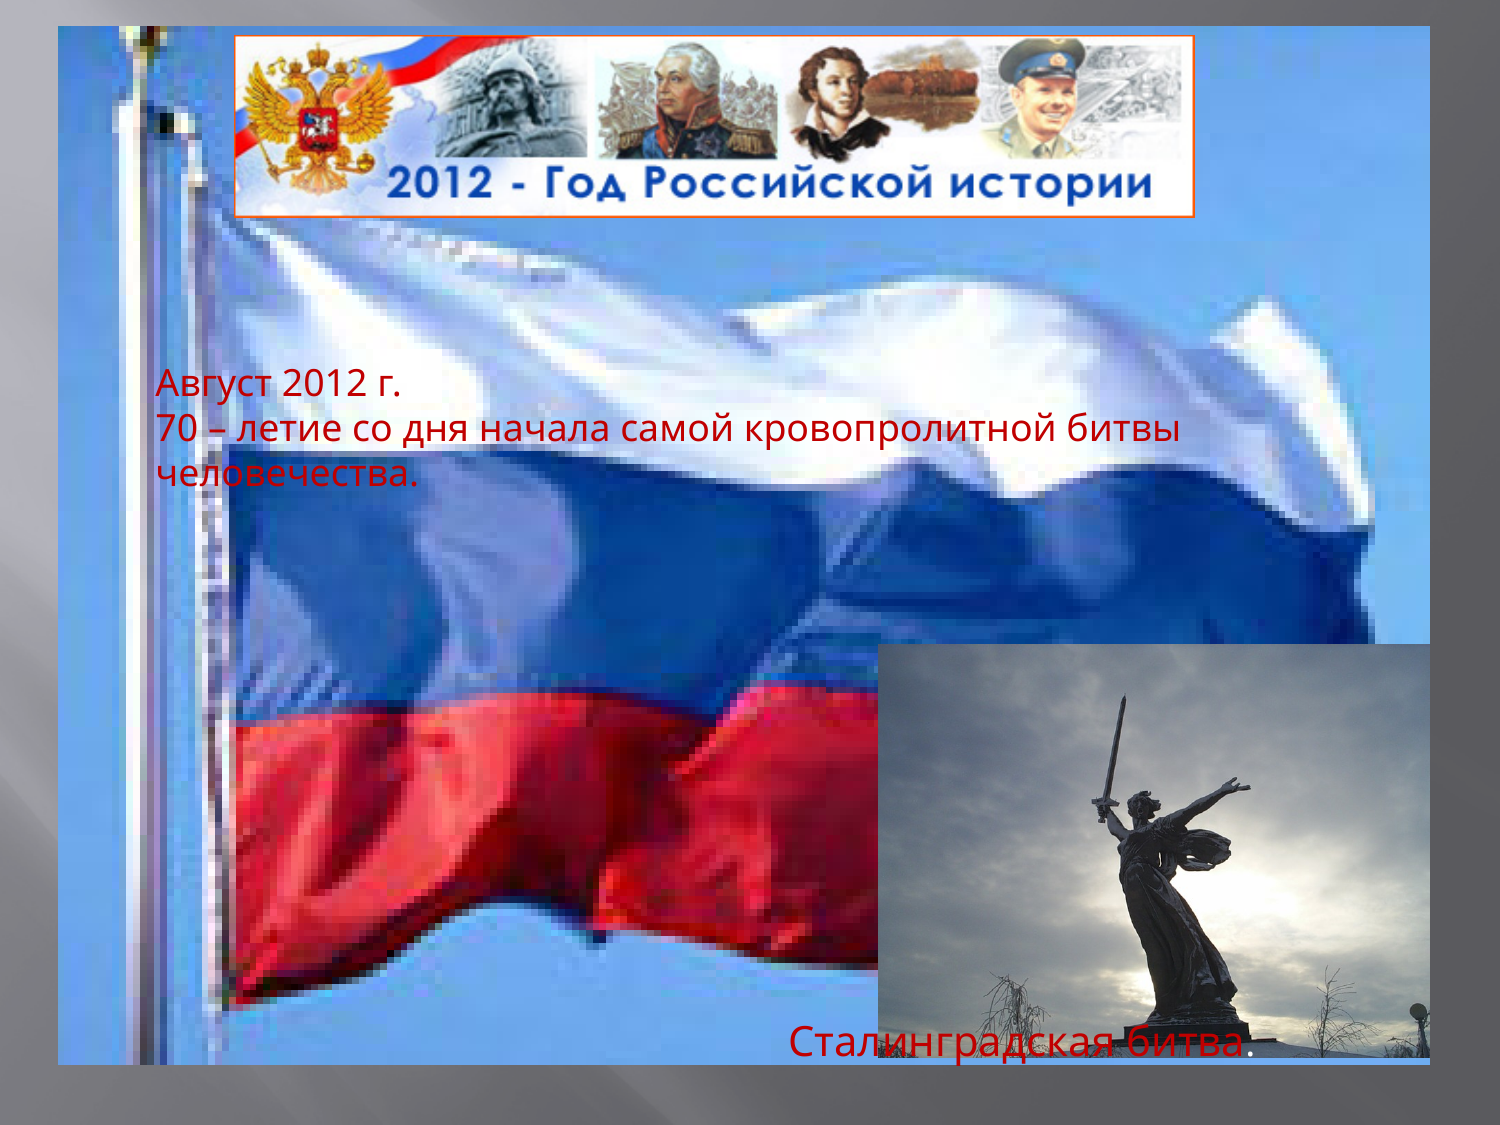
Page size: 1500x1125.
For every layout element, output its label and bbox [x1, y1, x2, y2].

picture [878, 644, 1430, 1058]
picture [234, 34, 1195, 218]
list [58, 26, 1430, 1065]
